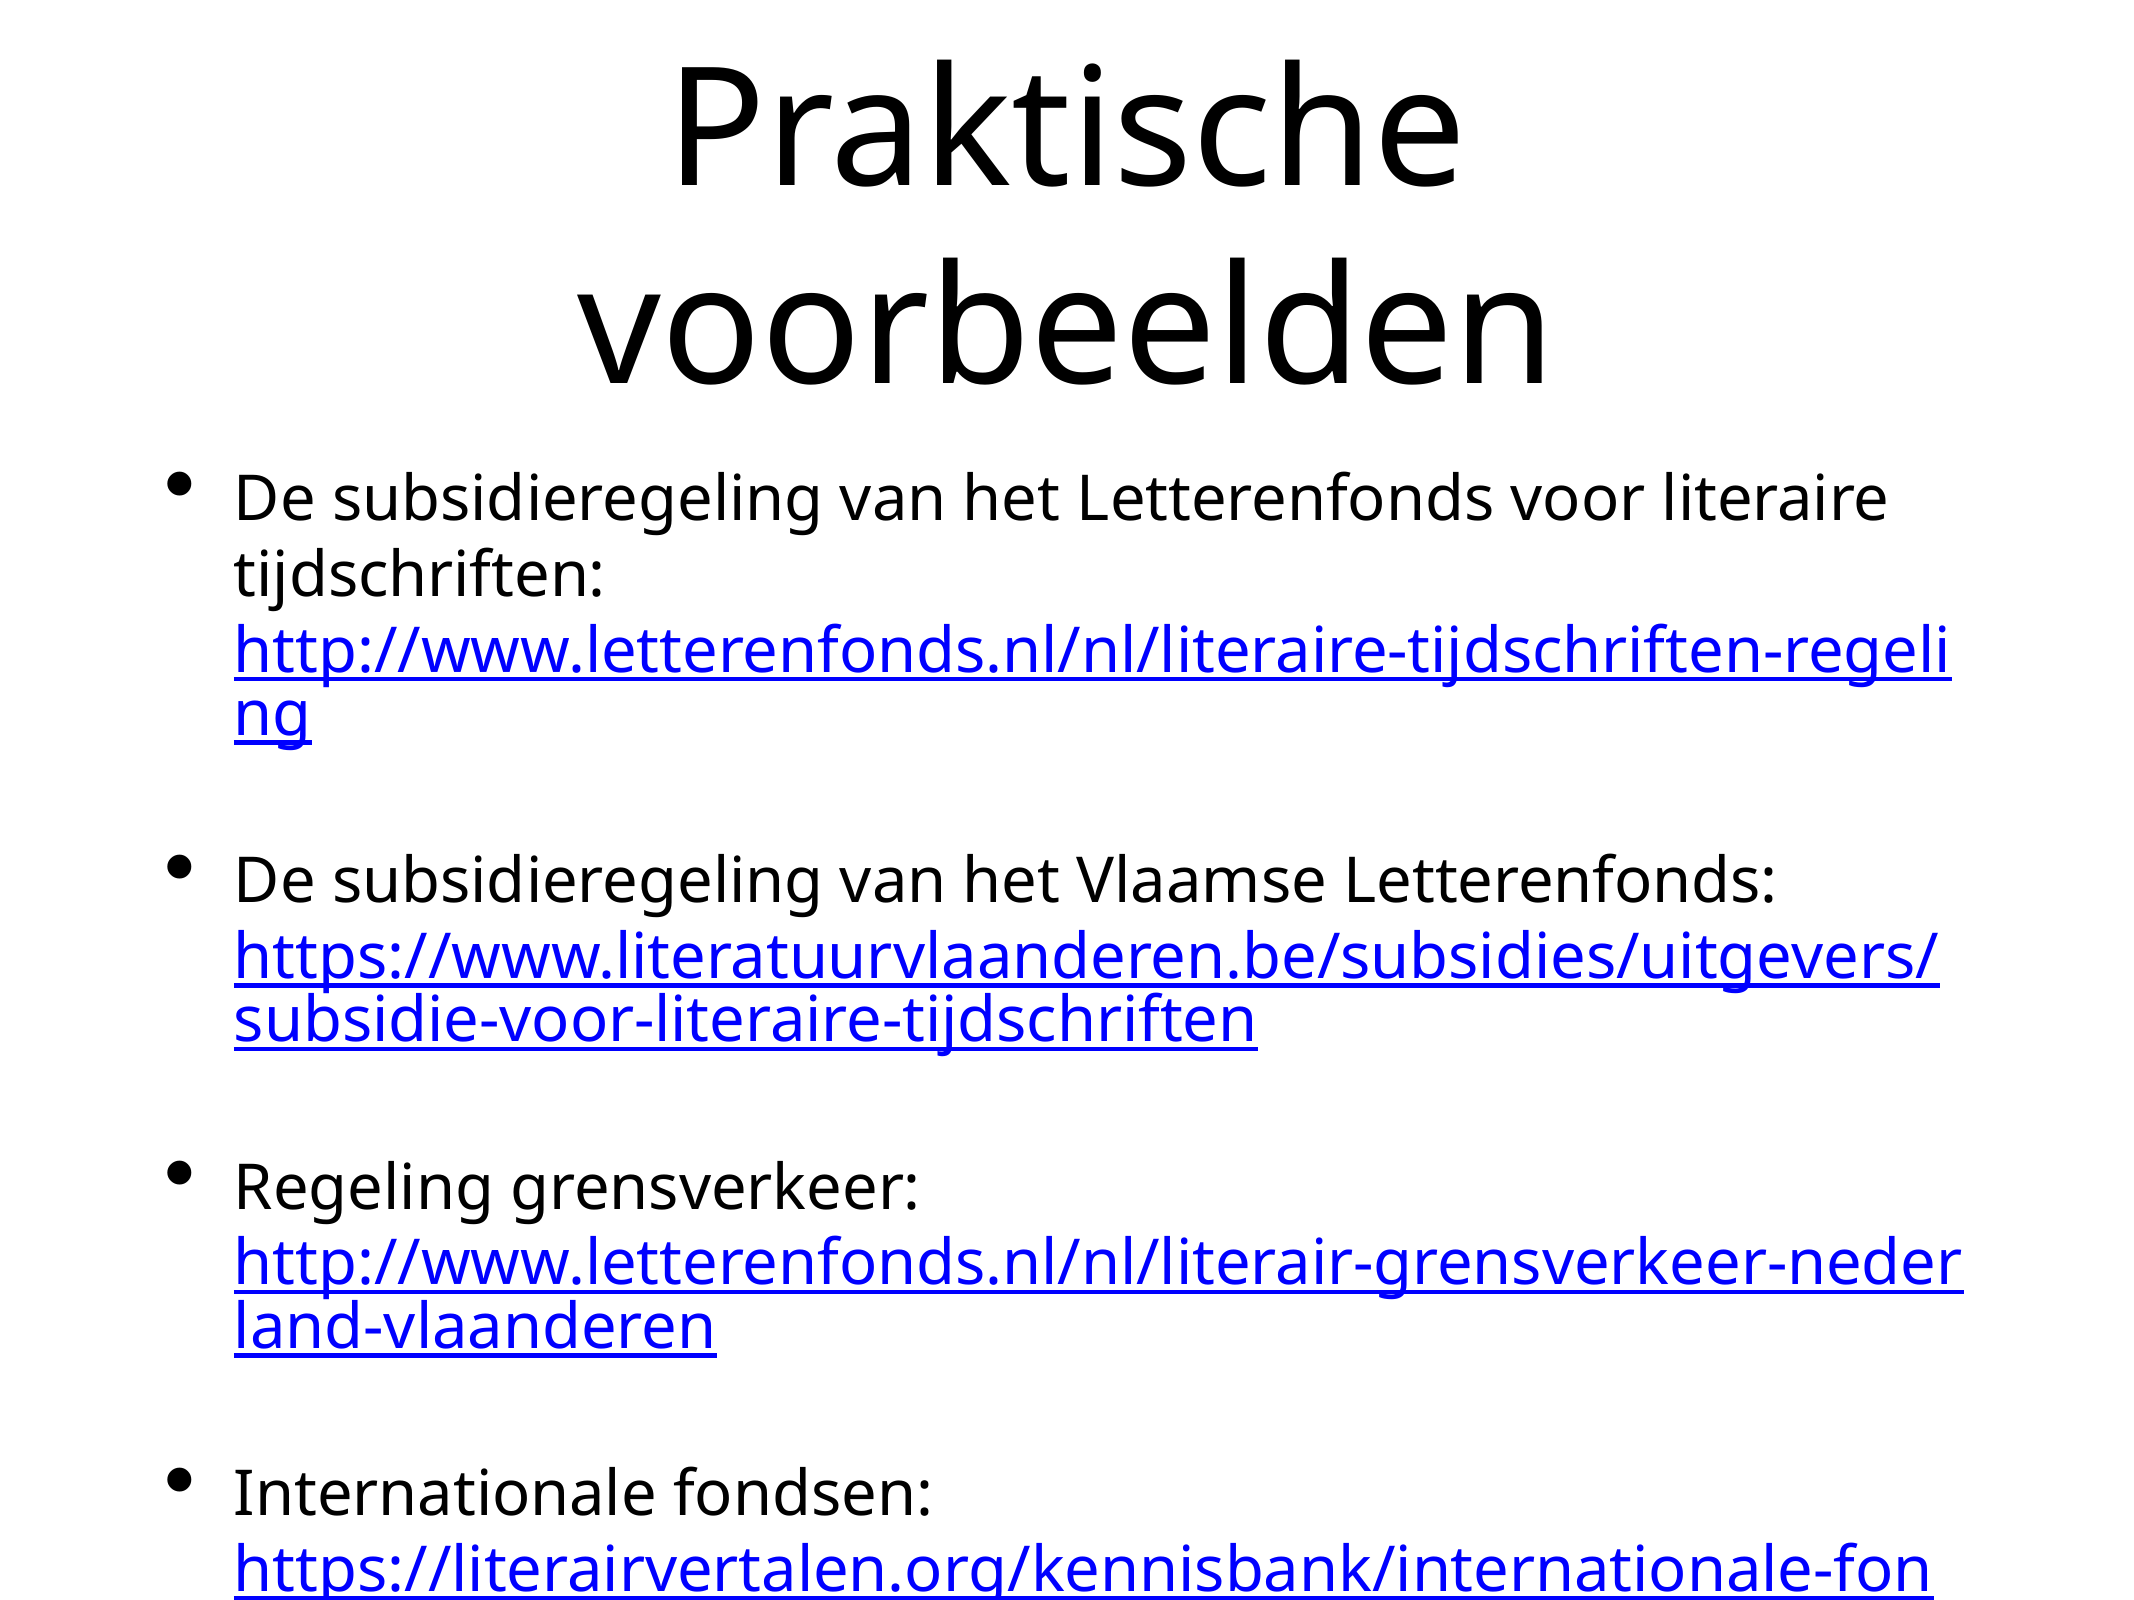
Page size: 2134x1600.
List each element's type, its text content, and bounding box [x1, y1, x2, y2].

list De subsidieregeling van het Letterenfonds voor literaire tijdschriften: http://www.letterenfonds.nl/nl/literaire-tijdschriften-regeling De subsidieregeling van het Vlaamse Letterenfonds: https://www.literatuurvlaanderen.be/subsidies/uitgevers/subsidie-voor-literaire-tijdschriften Regeling grensverkeer: http://www.letterenfonds.nl/nl/literair-grensverkeer-nederland-vlaanderen Internationale fondsen: https://literairvertalen.org/kennisbank/internationale-fondsen-en-verenigingen [155, 424, 1978, 1457]
title Praktische voorbeelden [155, 41, 1978, 397]
